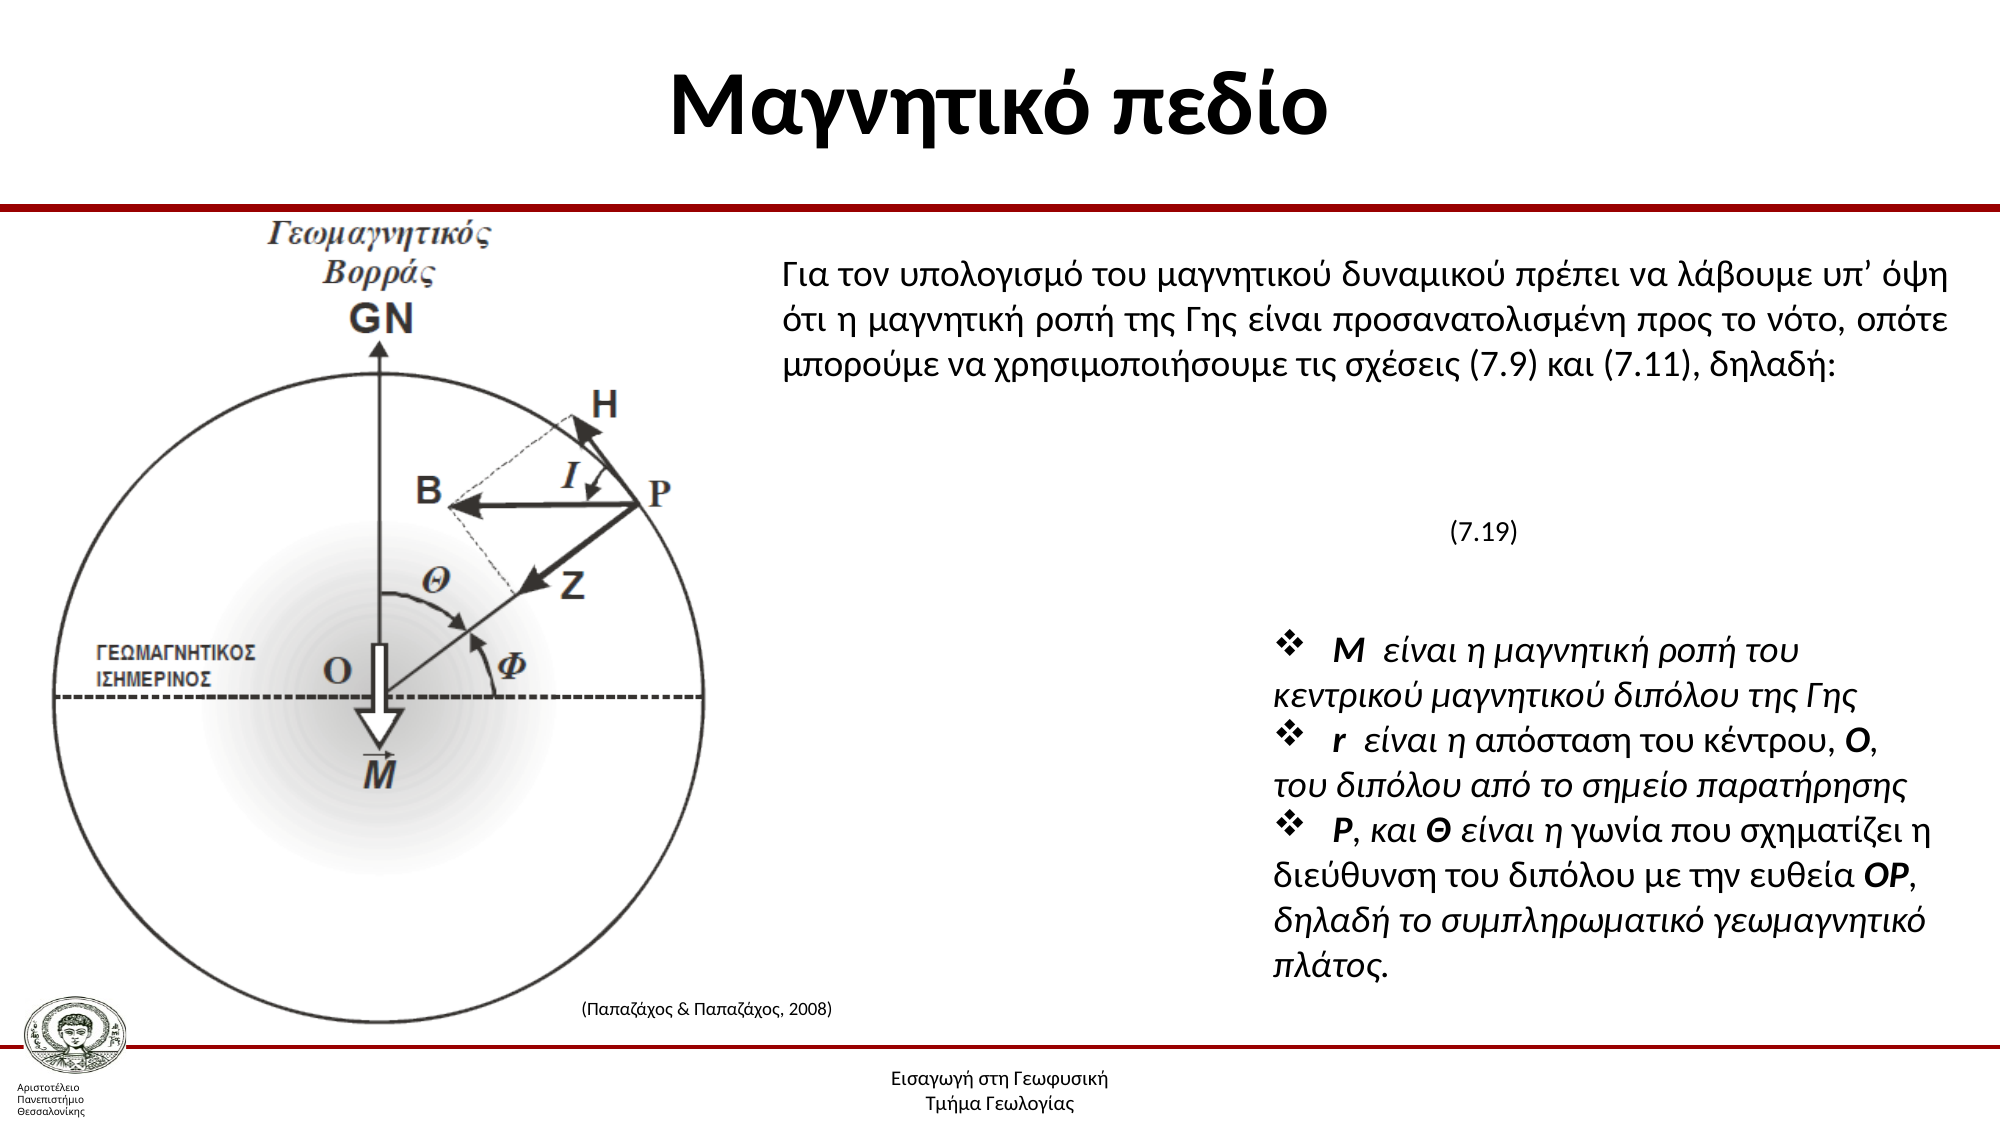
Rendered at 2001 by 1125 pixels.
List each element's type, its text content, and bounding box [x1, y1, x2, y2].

text_box Για τον υπολογισμό του μαγνητικού δυναμικού πρέπει να λάβουμε υπ’ όψη ότι η μαγνητική ροπή της Γης είναι προσανατολισμένη προς το νότο, οπότε μπορούμε να χρησιμοποιήσουμε τις σχέσεις (7.9) και (7.11), δηλαδή: [767, 241, 1965, 392]
title Μαγνητικό πεδίο [99, 4, 1900, 192]
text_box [1044, 458, 1535, 581]
picture [23, 195, 708, 1074]
text_box Μ είναι η μαγνητική ροπή του κεντρικού μαγνητικού διπόλου της Γης r είναι η απόσταση του κέντρου, Ο, του διπόλου από το σημείο παρατήρησης P, και Θ είναι η γωνία που σχηματίζει η διεύθυνση του διπόλου με την ευθεία OP, δηλαδή το συμπληρωματικό γεωμαγνητικό πλάτος. [1258, 617, 1950, 993]
text_box (Παπαζάχος & Παπαζάχος, 2008) [712, 989, 848, 1027]
